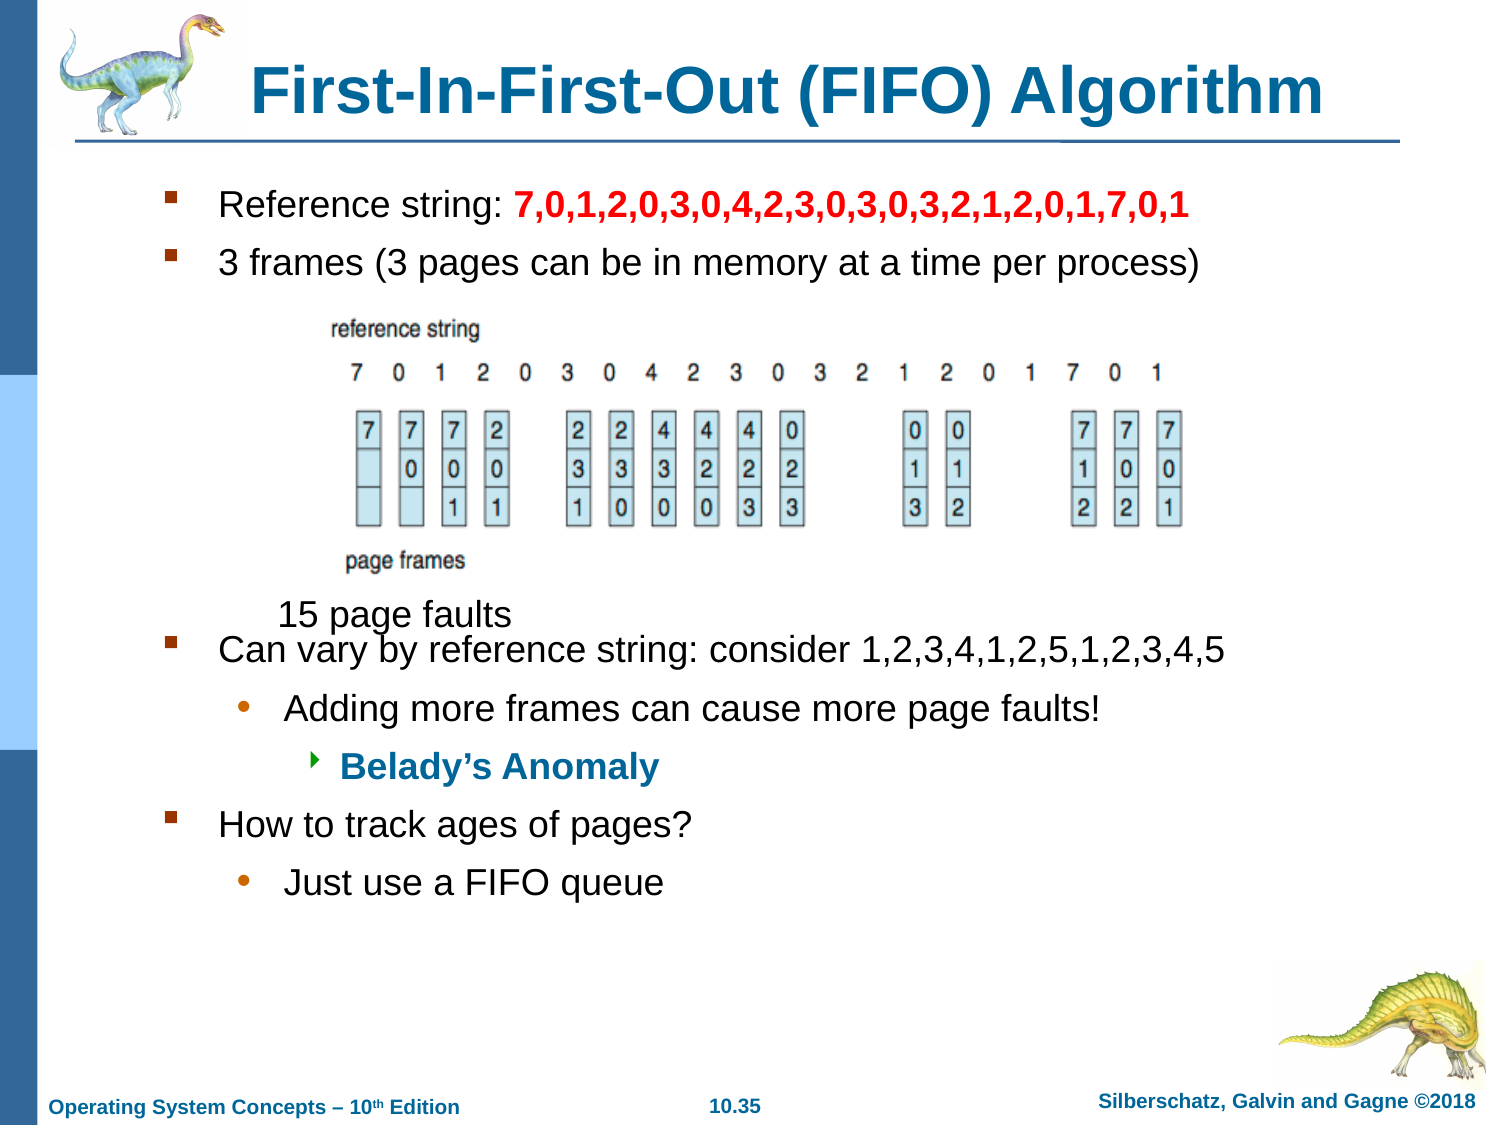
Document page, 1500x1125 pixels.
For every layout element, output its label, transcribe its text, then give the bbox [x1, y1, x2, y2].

text_box 15 page faults [262, 582, 528, 642]
list Reference string: 7,0,1,2,0,3,0,4,2,3,0,3,0,3,2,1,2,0,1,7,0,1 3 frames (3 pages can be in memory at a time per process) Can vary by reference string: consider 1,2,3,4,1,2,5,1,2,3,4,5 Adding more frames can cause more page faults! Belady’s Anomaly How to track ages of pages? Just use a FIFO queue [146, 172, 1391, 1118]
picture [1391, 959, 1486, 1090]
title First-In-First-Out (FIFO) Algorithm [146, 39, 1430, 135]
picture [46, 0, 243, 149]
picture [325, 303, 1200, 583]
